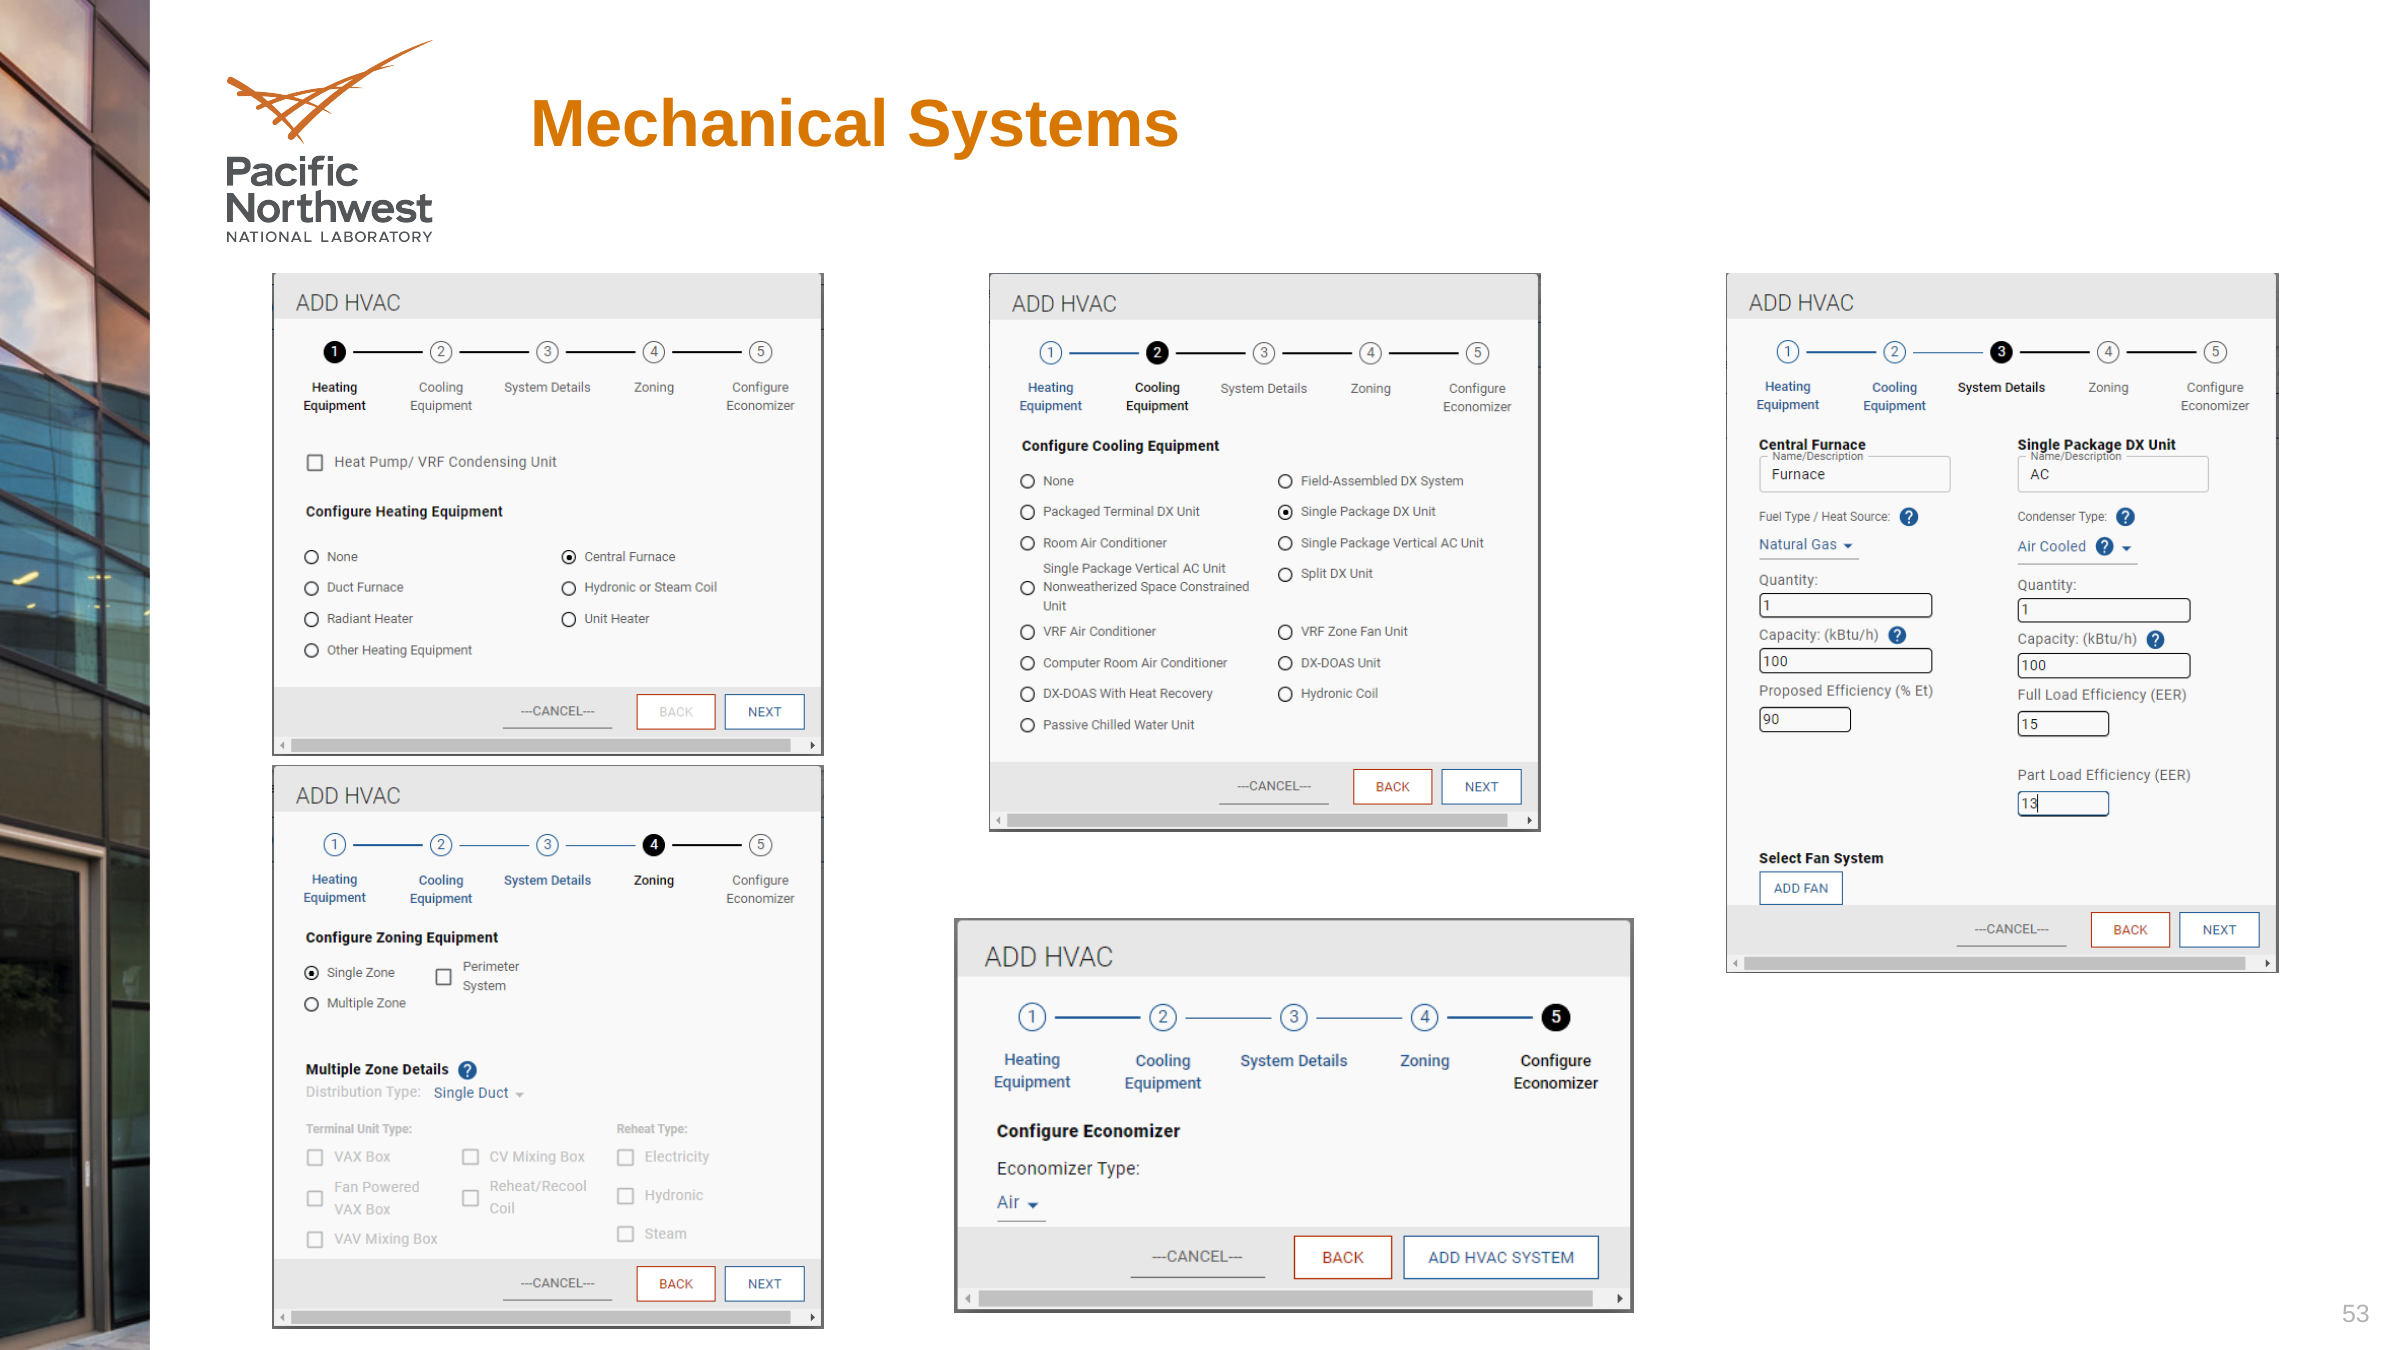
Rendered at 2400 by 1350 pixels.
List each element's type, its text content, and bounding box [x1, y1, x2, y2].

picture [225, 38, 435, 244]
picture [1726, 273, 2279, 973]
picture [271, 765, 824, 1329]
text_box Mechanical Systems [529, 79, 1925, 160]
picture [954, 918, 1634, 1313]
picture [0, 0, 149, 1350]
picture [271, 273, 824, 756]
slide_number 53 [2295, 1275, 2370, 1350]
picture [989, 273, 1541, 832]
